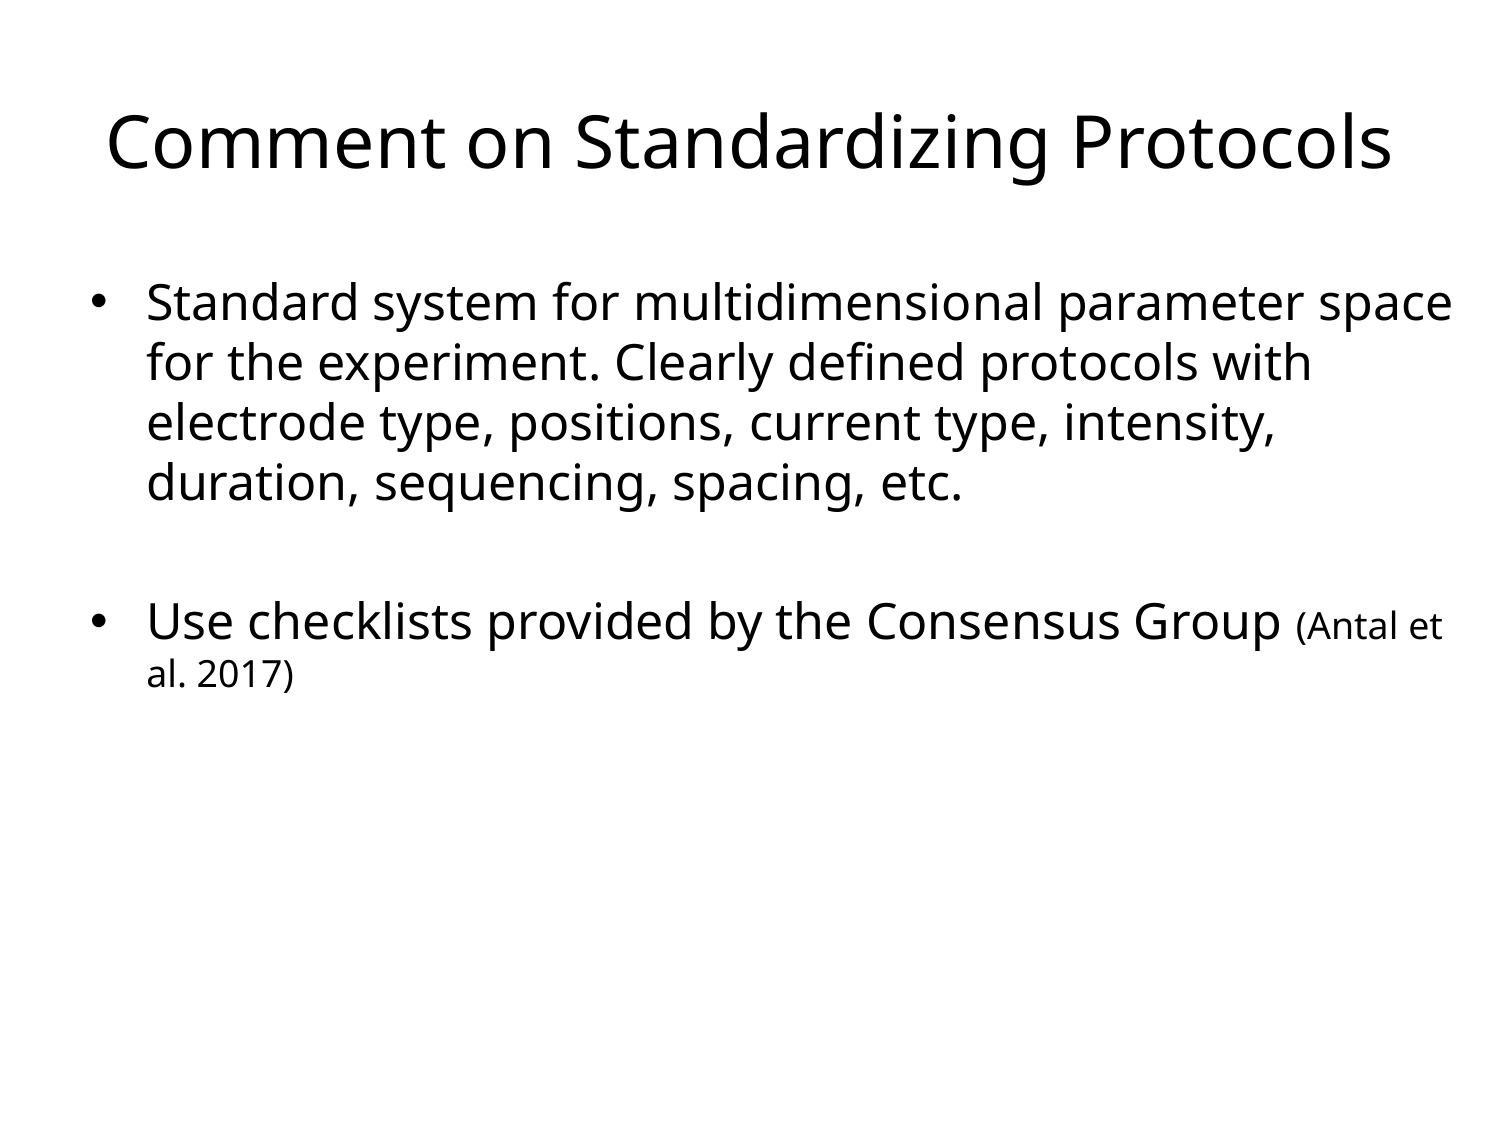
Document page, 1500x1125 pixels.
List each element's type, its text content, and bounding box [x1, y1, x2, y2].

title Comment on Standardizing Protocols [75, 45, 1425, 233]
list Standard system for multidimensional parameter space for the experiment. Clearly defined protocols with electrode type, positions, current type, intensity, duration, sequencing, spacing, etc. Use checklists provided by the Consensus Group (Antal et al. 2017) [75, 262, 1488, 1005]
